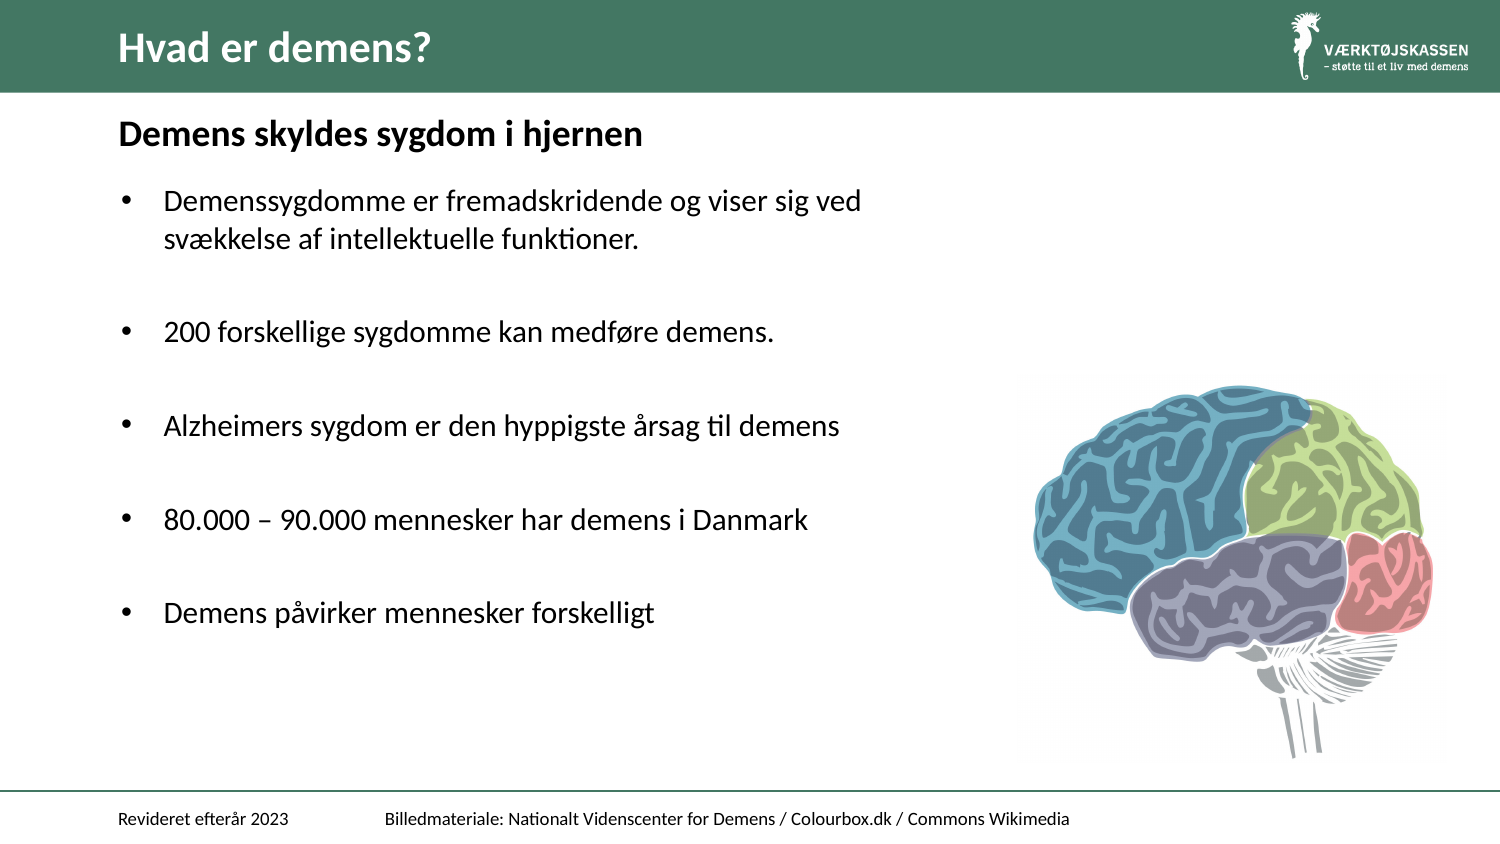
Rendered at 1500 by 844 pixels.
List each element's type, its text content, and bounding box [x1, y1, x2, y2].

list Demenssygdomme er fremadskridende og viser sig ved svækkelse af intellektuelle funktioner. 200 forskellige sygdomme kan medføre demens. Alzheimers sygdom er den hyppigste årsag til demens 80.000 – 90.000 mennesker har demens i Danmark Demens påvirker mennesker forskelligt [106, 173, 1077, 754]
picture [1017, 374, 1447, 763]
title Hvad er demens? [103, 16, 1220, 82]
picture [1291, 12, 1468, 80]
slide_number Revideret efterår 2023 [103, 795, 355, 841]
text_box Demens skyldes sygdom i hjernen [107, 101, 715, 153]
footer Billedmateriale: Nationalt Videnscenter for Demens / Colourbox.dk / Commons Wikimedia [369, 795, 1315, 841]
